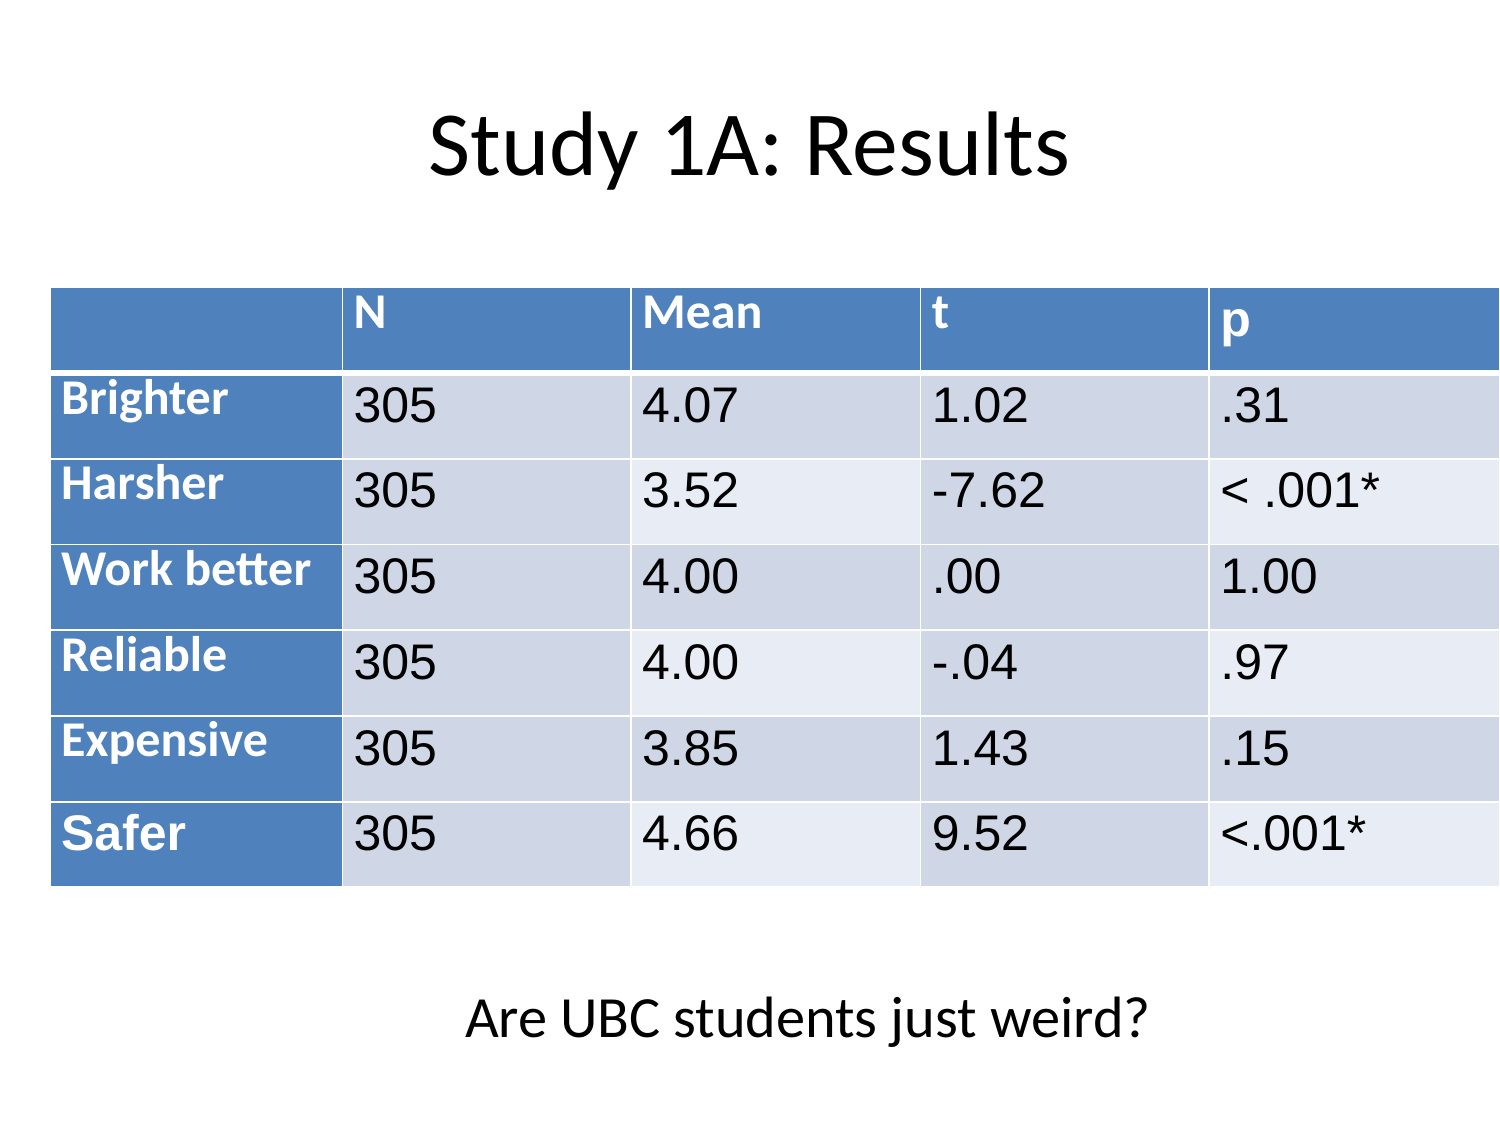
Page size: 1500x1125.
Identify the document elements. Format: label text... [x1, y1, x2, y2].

text_box Are UBC students just weird? [449, 971, 1175, 1057]
table_cell .97 [1210, 631, 1499, 715]
table_cell 305 [343, 631, 630, 715]
table_cell 4.66 [632, 803, 920, 886]
table_cell 305 [343, 460, 630, 544]
table_cell Expensive [51, 717, 342, 801]
table_cell 1.02 [921, 376, 1208, 458]
table_cell 4.00 [632, 545, 920, 629]
table_header p [1210, 288, 1499, 370]
table_cell 1.43 [921, 717, 1208, 801]
table_header Mean [632, 288, 920, 370]
table_cell .00 [921, 545, 1208, 629]
table_cell 3.85 [632, 717, 920, 801]
table_cell -7.62 [921, 460, 1208, 544]
table_cell Harsher [51, 460, 342, 544]
table_cell 3.52 [632, 460, 920, 544]
table_cell 305 [343, 376, 630, 458]
table_header [51, 288, 342, 370]
table_cell 1.00 [1210, 545, 1499, 629]
table_cell 4.00 [632, 631, 920, 715]
table_cell -.04 [921, 631, 1208, 715]
table_cell Safer [51, 803, 342, 886]
table_cell < .001* [1210, 460, 1499, 544]
table_cell 305 [343, 545, 630, 629]
table_cell 305 [343, 717, 630, 801]
table_cell Brighter [51, 376, 342, 458]
table_cell .31 [1210, 376, 1499, 458]
title Study 1A: Results [75, 45, 1425, 233]
table_cell 4.07 [632, 376, 920, 458]
table_header t [921, 288, 1208, 370]
table_cell Reliable [51, 631, 342, 715]
table_cell .15 [1210, 717, 1499, 801]
table_cell 305 [343, 803, 630, 886]
table_cell Work better [51, 545, 342, 629]
table_cell <.001* [1210, 803, 1499, 886]
table_cell 9.52 [921, 803, 1208, 886]
table_header N [343, 288, 630, 370]
